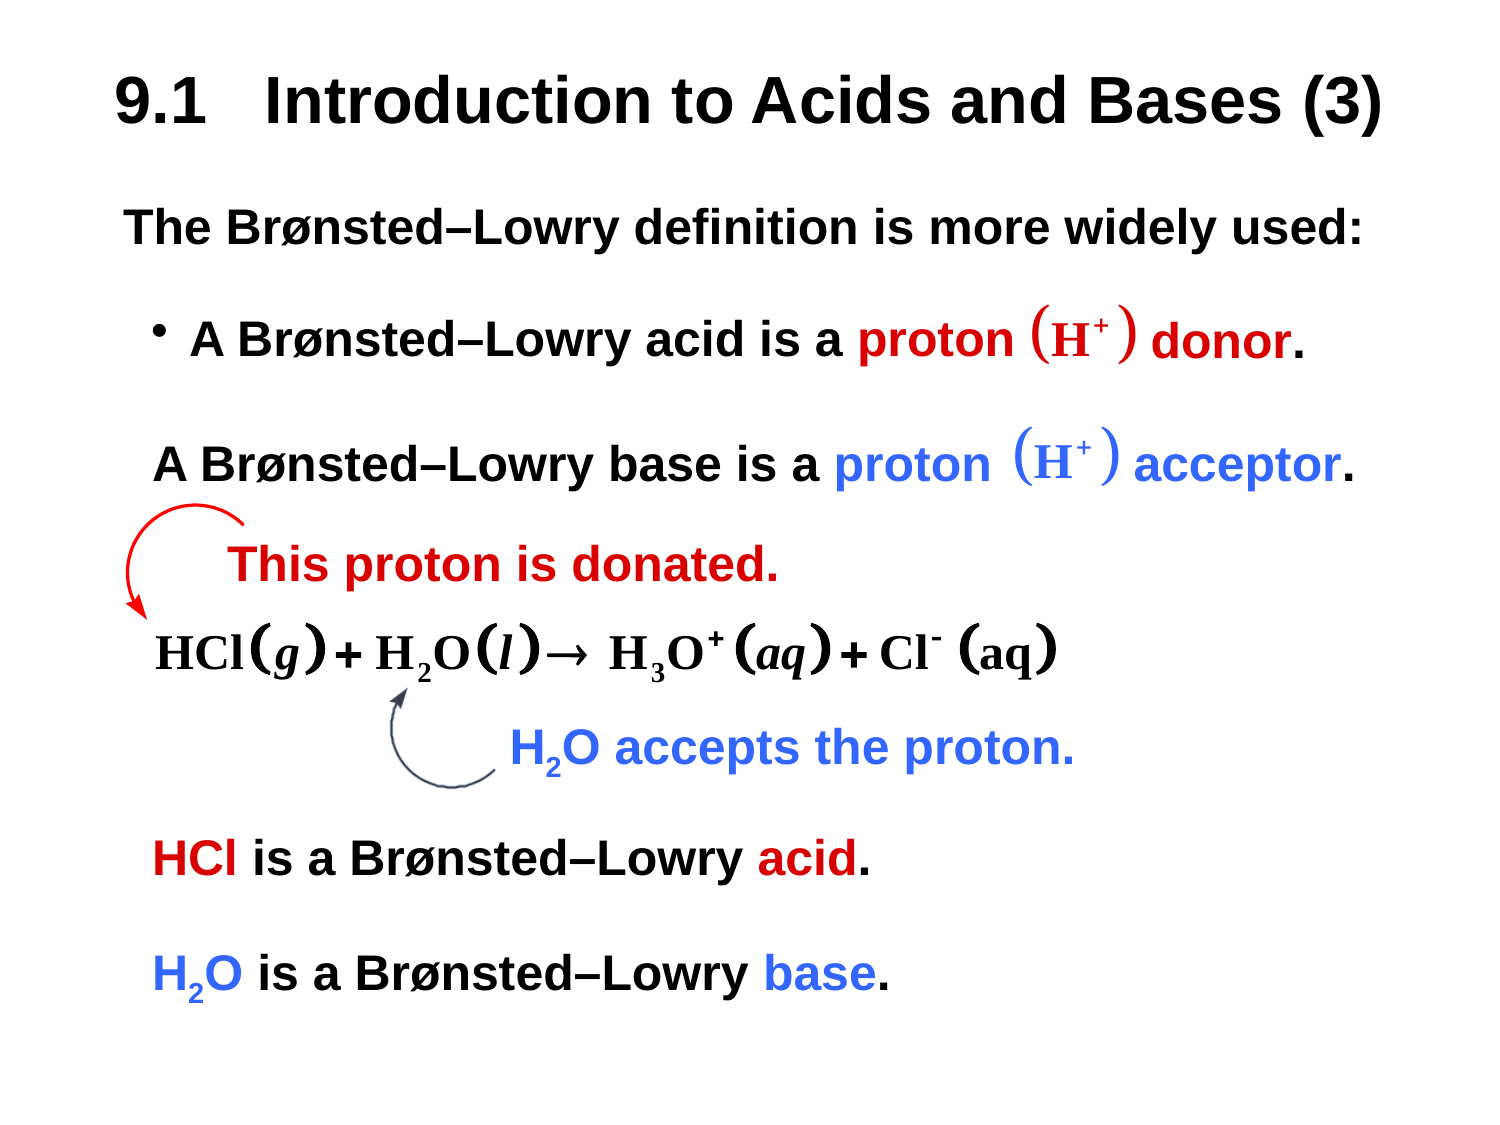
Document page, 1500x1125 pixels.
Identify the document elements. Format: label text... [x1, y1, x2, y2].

list A Brønsted–Lowry base is a proton [137, 423, 1010, 497]
title 9.1 Introduction to Acids and Bases (3) [75, 64, 1425, 130]
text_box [1028, 302, 1138, 387]
picture [120, 497, 251, 627]
list donor. [1137, 301, 1346, 374]
list This proton is donated. [255, 531, 809, 591]
picture [384, 680, 500, 795]
list H2O accepts the proton. [506, 718, 1104, 780]
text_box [151, 619, 1057, 693]
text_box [1011, 424, 1120, 508]
list The Brønsted–Lowry definition is more widely used: A Brønsted–Lowry acid is a proton [108, 187, 1433, 524]
list HCl is a Brønsted–Lowry acid. H2O is a Brønsted–Lowry base. [137, 817, 1020, 1007]
list acceptor. [1118, 423, 1399, 524]
